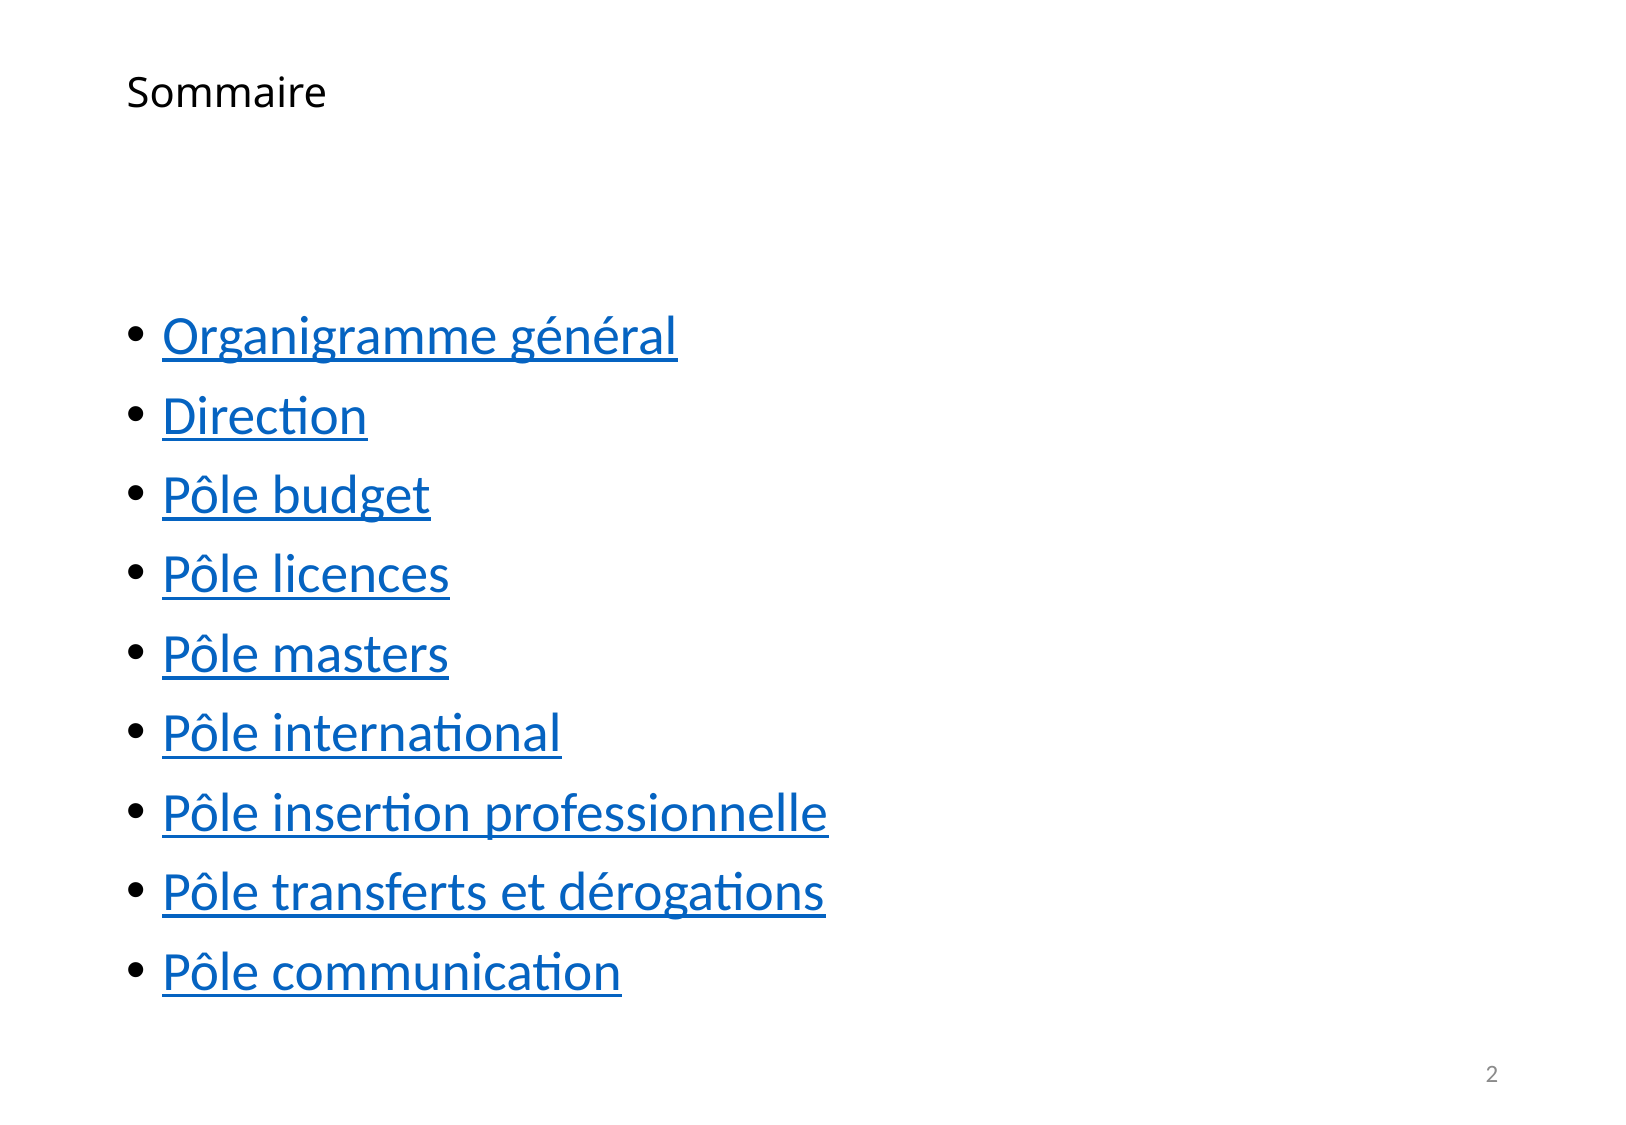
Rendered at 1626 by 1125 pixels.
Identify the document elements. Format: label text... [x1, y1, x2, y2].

title Sommaire [111, 57, 1514, 131]
list Organigramme général Direction Pôle budget Pôle licences Pôle masters Pôle international Pôle insertion professionnelle Pôle transferts et dérogations Pôle communication [111, 299, 1514, 1014]
slide_number 2 [1147, 1042, 1514, 1103]
